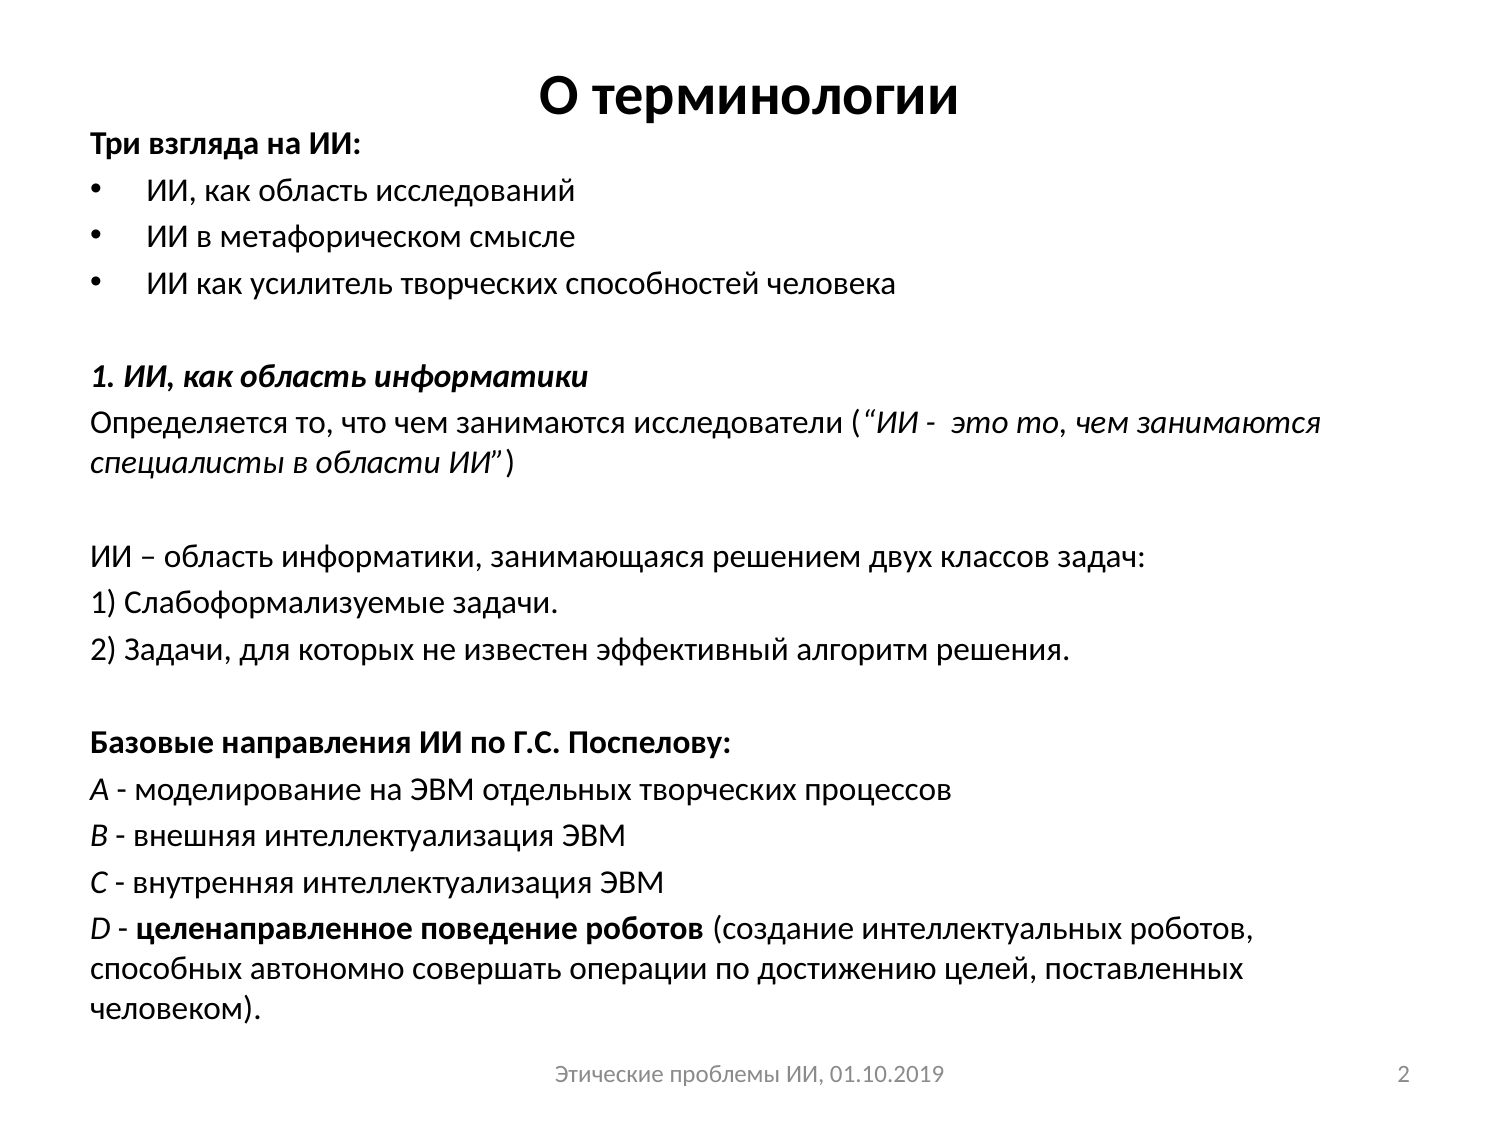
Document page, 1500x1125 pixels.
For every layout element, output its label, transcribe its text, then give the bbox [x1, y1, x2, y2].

list Три взгляда на ИИ: ИИ, как область исследований ИИ в метафорическом смысле ИИ как усилитель творческих способностей человека 1. ИИ, как область информатики Определяется то, что чем занимаются исследователи (“ИИ - это то, чем занимаются специалисты в области ИИ”) ИИ – область информатики, занимающаяся решением двух классов задач: 1) Слабоформализуемые задачи. 2) Задачи, для которых не известен эффективный алгоритм решения. Базовые направления ИИ по Г.С. Поспелову: A - моделирование на ЭВМ отдельных творческих процессов B - внешняя интеллектуализация ЭВМ C - внутренняя интеллектуализация ЭВМ D - целенаправленное поведение роботов (создание интеллектуальных роботов, способных автономно совершать операции по достижению целей, поставленных человеком). [75, 113, 1425, 1024]
title О терминологии [75, 45, 1425, 113]
footer Этические проблемы ИИ, 01.10.2019 [512, 1042, 988, 1103]
slide_number 2 [1074, 1042, 1425, 1103]
